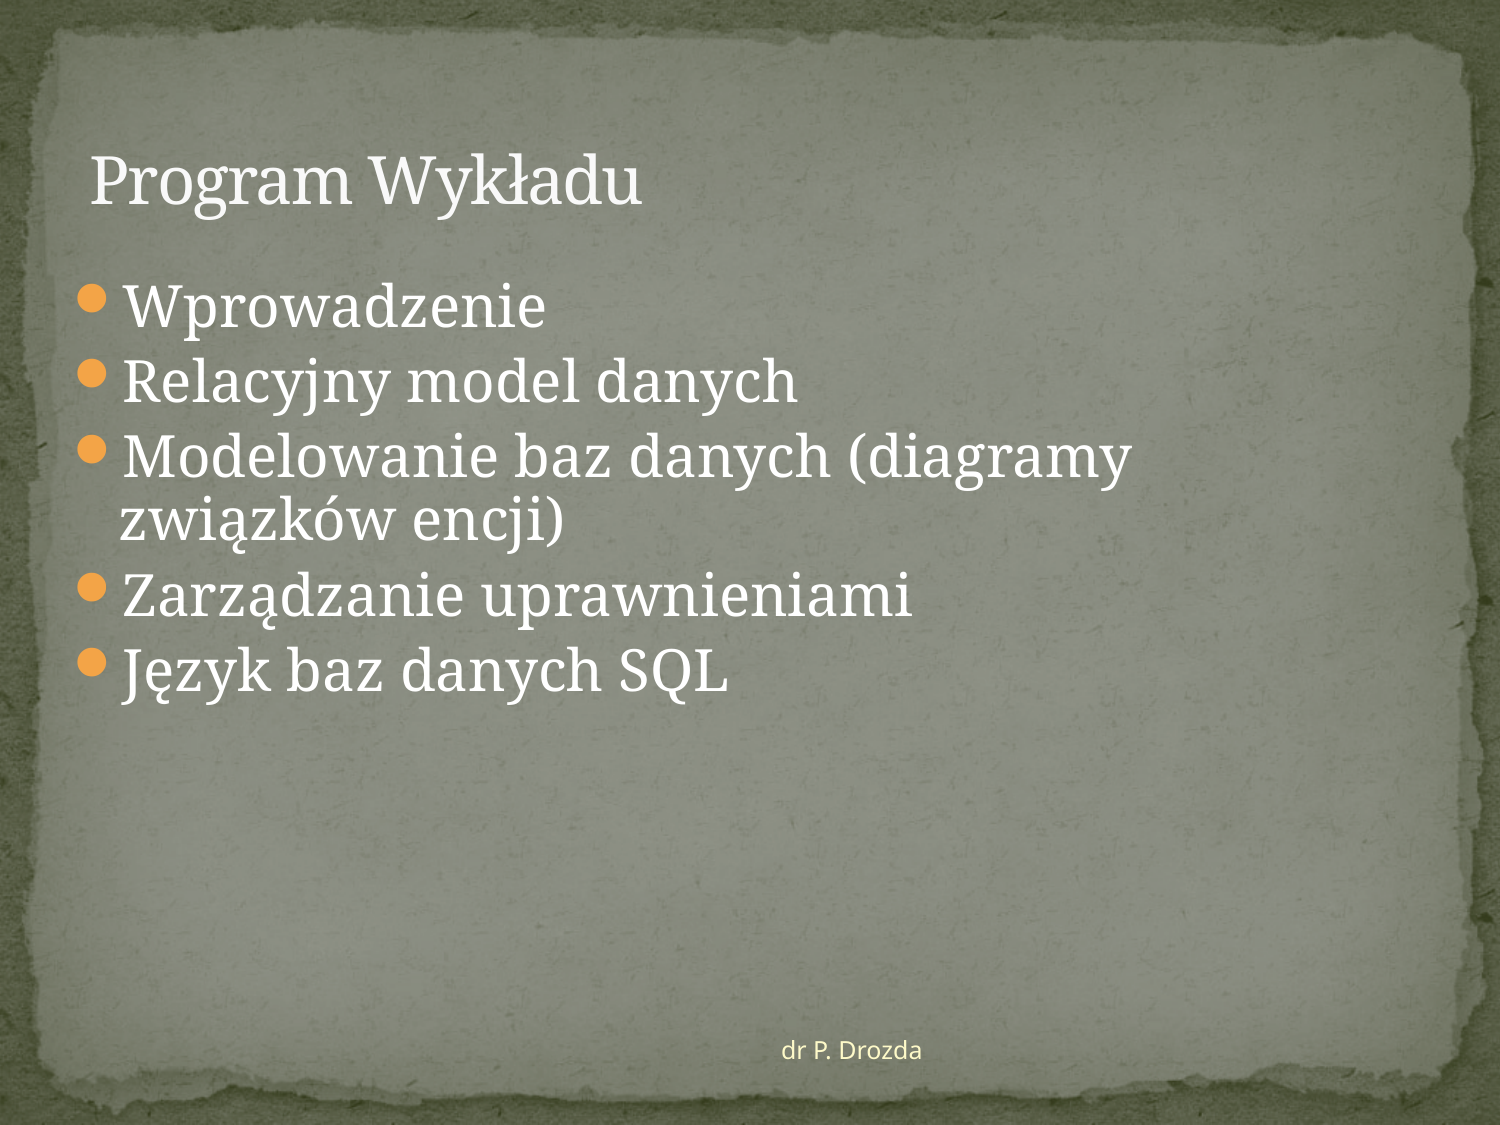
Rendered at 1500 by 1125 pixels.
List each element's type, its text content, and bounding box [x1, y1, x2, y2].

list Wprowadzenie Relacyjny model danych Modelowanie baz danych (diagramy związków encji) Zarządzanie uprawnieniami Język baz danych SQL [58, 269, 1372, 970]
title Program Wykładu [74, 24, 1425, 225]
footer dr P. Drozda [350, 1017, 938, 1081]
